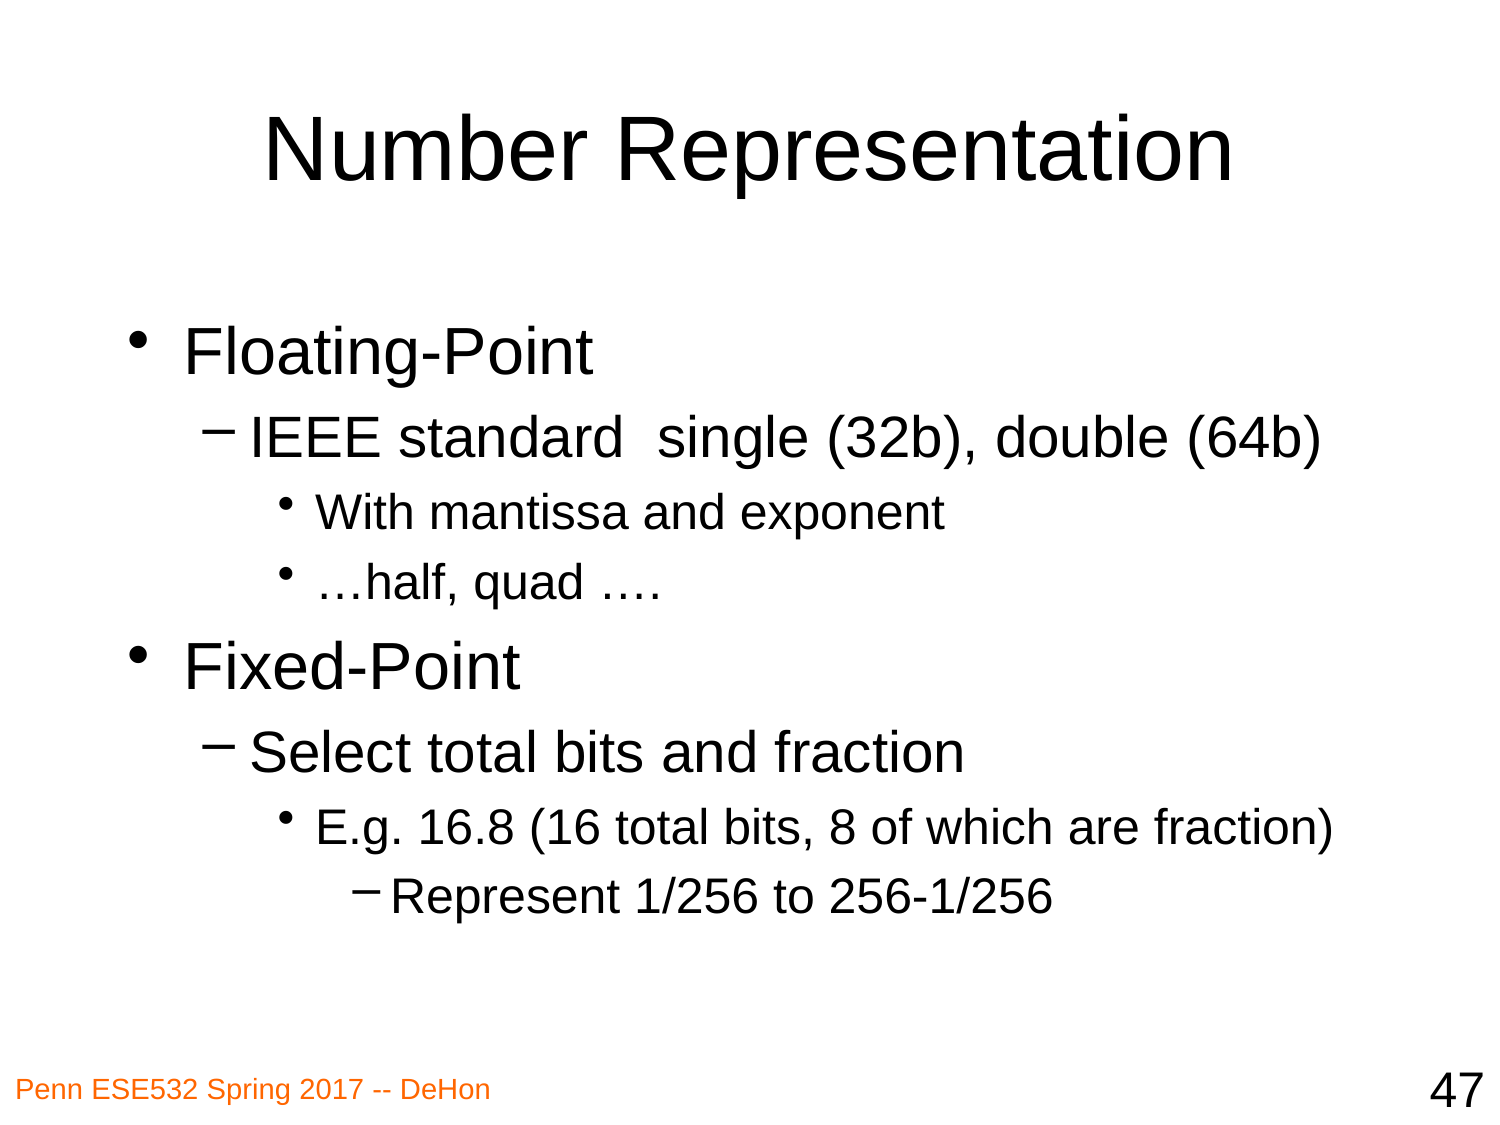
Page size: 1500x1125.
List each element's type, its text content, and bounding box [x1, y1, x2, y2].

title Number Representation [112, 49, 1388, 238]
slide_number Penn ESE532 Spring 2017 -- DeHon [0, 1062, 576, 1125]
list Floating-Point IEEE standard single (32b), double (64b) With mantissa and exponent …half, quad …. Fixed-Point Select total bits and fraction E.g. 16.8 (16 total bits, 8 of which are fraction) Represent 1/256 to 256-1/256 [112, 299, 1388, 1026]
slide_number 47 [1187, 1049, 1500, 1125]
